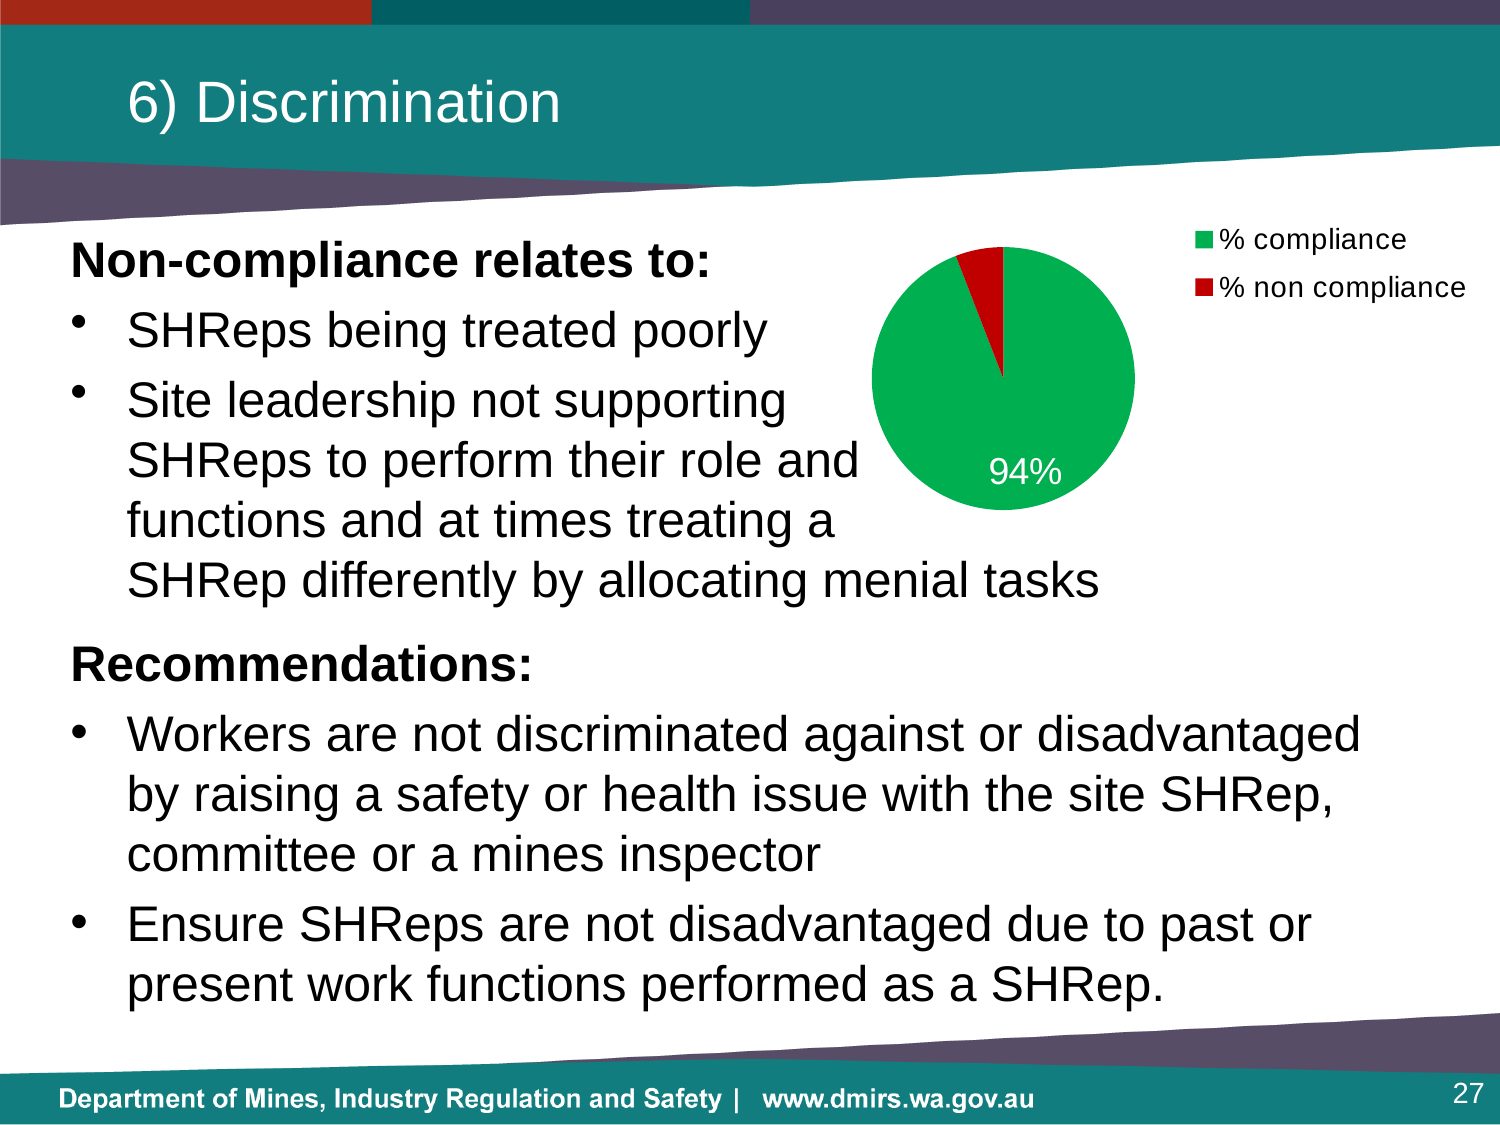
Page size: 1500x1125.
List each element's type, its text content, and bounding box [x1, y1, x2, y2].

slide_number 27 [1187, 1066, 1500, 1125]
picture [0, 0, 1500, 245]
chart [841, 189, 1486, 568]
title 6) Discrimination [112, 37, 1388, 161]
picture [0, 1013, 1500, 1125]
list Non-compliance relates to: SHReps being treated poorly Site leadership not supporting SHReps to perform their role and functions and at times treating a SHRep differently by allocating menial tasks Recommendations: Workers are not discriminated against or disadvantaged by raising a safety or health issue with the site SHRep, committee or a mines inspector Ensure SHReps are not disadvantaged due to past or present work functions performed as a SHRep. [55, 219, 1443, 1042]
